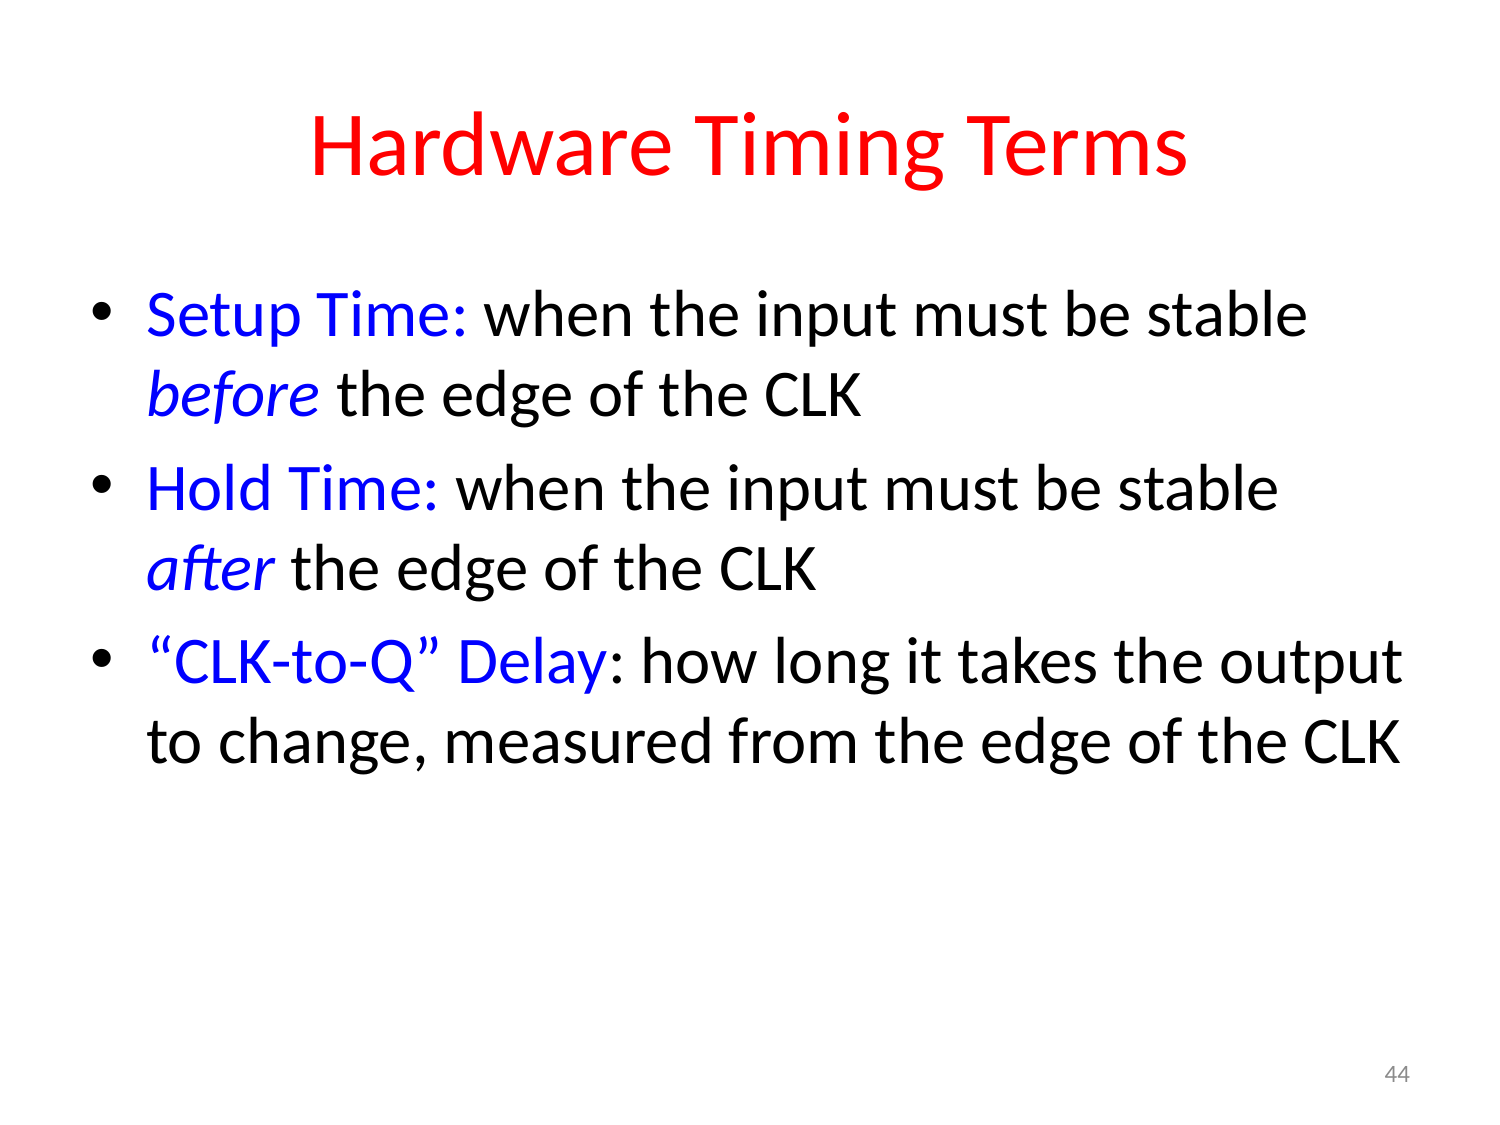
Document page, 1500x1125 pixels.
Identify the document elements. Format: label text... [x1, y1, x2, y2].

list Setup Time: when the input must be stable before the edge of the CLK Hold Time: when the input must be stable after the edge of the CLK “CLK-to-Q” Delay: how long it takes the output to change, measured from the edge of the CLK [75, 262, 1425, 1005]
title Hardware Timing Terms [75, 45, 1425, 233]
slide_number 44 [1074, 1042, 1425, 1103]
